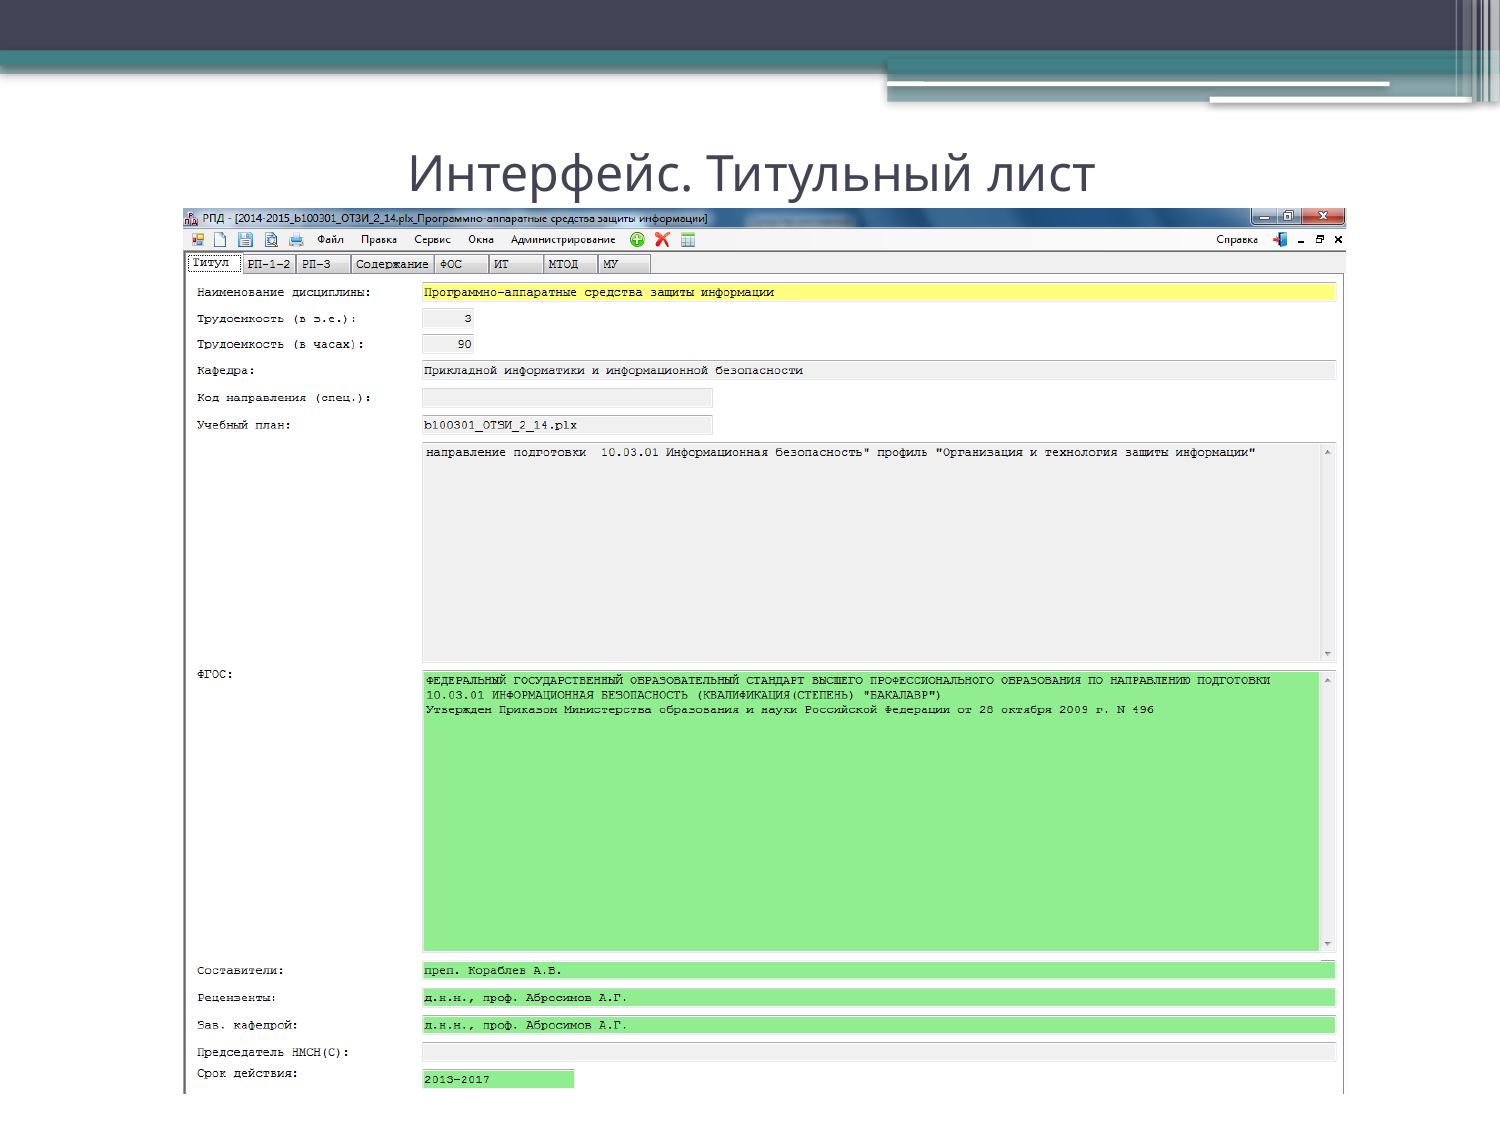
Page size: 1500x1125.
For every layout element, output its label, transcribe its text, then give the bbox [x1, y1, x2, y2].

picture [182, 207, 1347, 1095]
title Интерфейс. Титульный лист [76, 113, 1427, 229]
